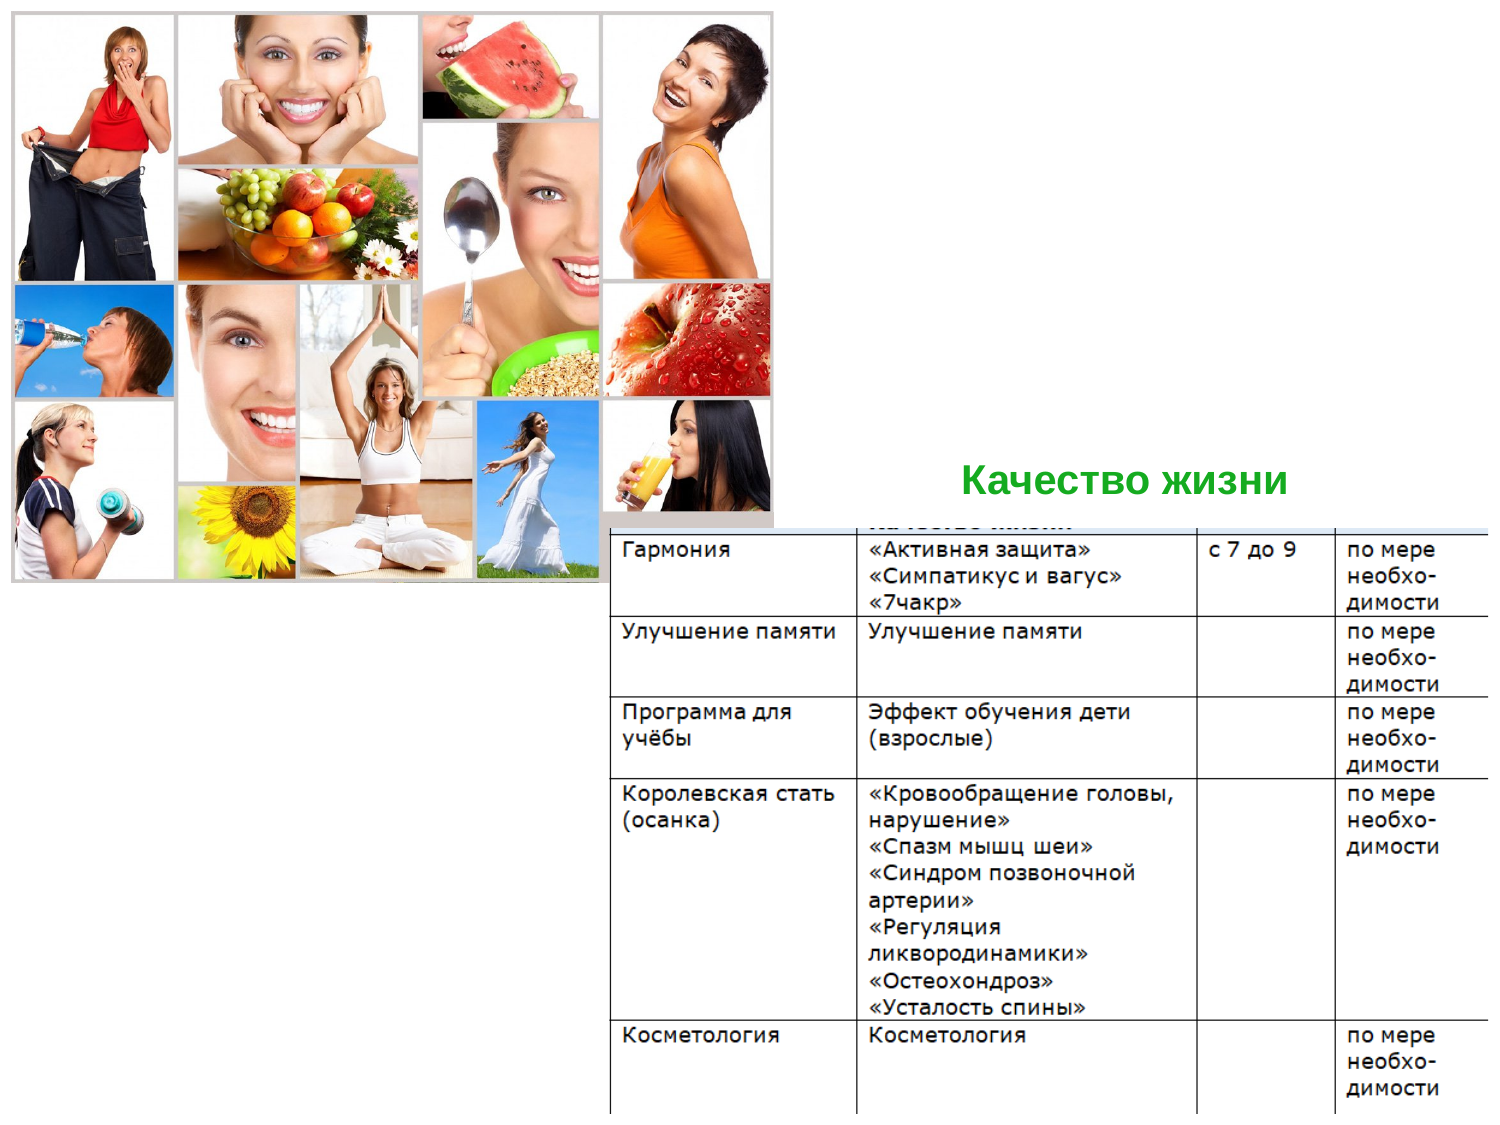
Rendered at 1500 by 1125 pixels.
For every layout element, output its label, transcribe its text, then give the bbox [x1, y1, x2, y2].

text_box Качество жизни [890, 445, 1360, 511]
picture [11, 11, 1489, 1114]
